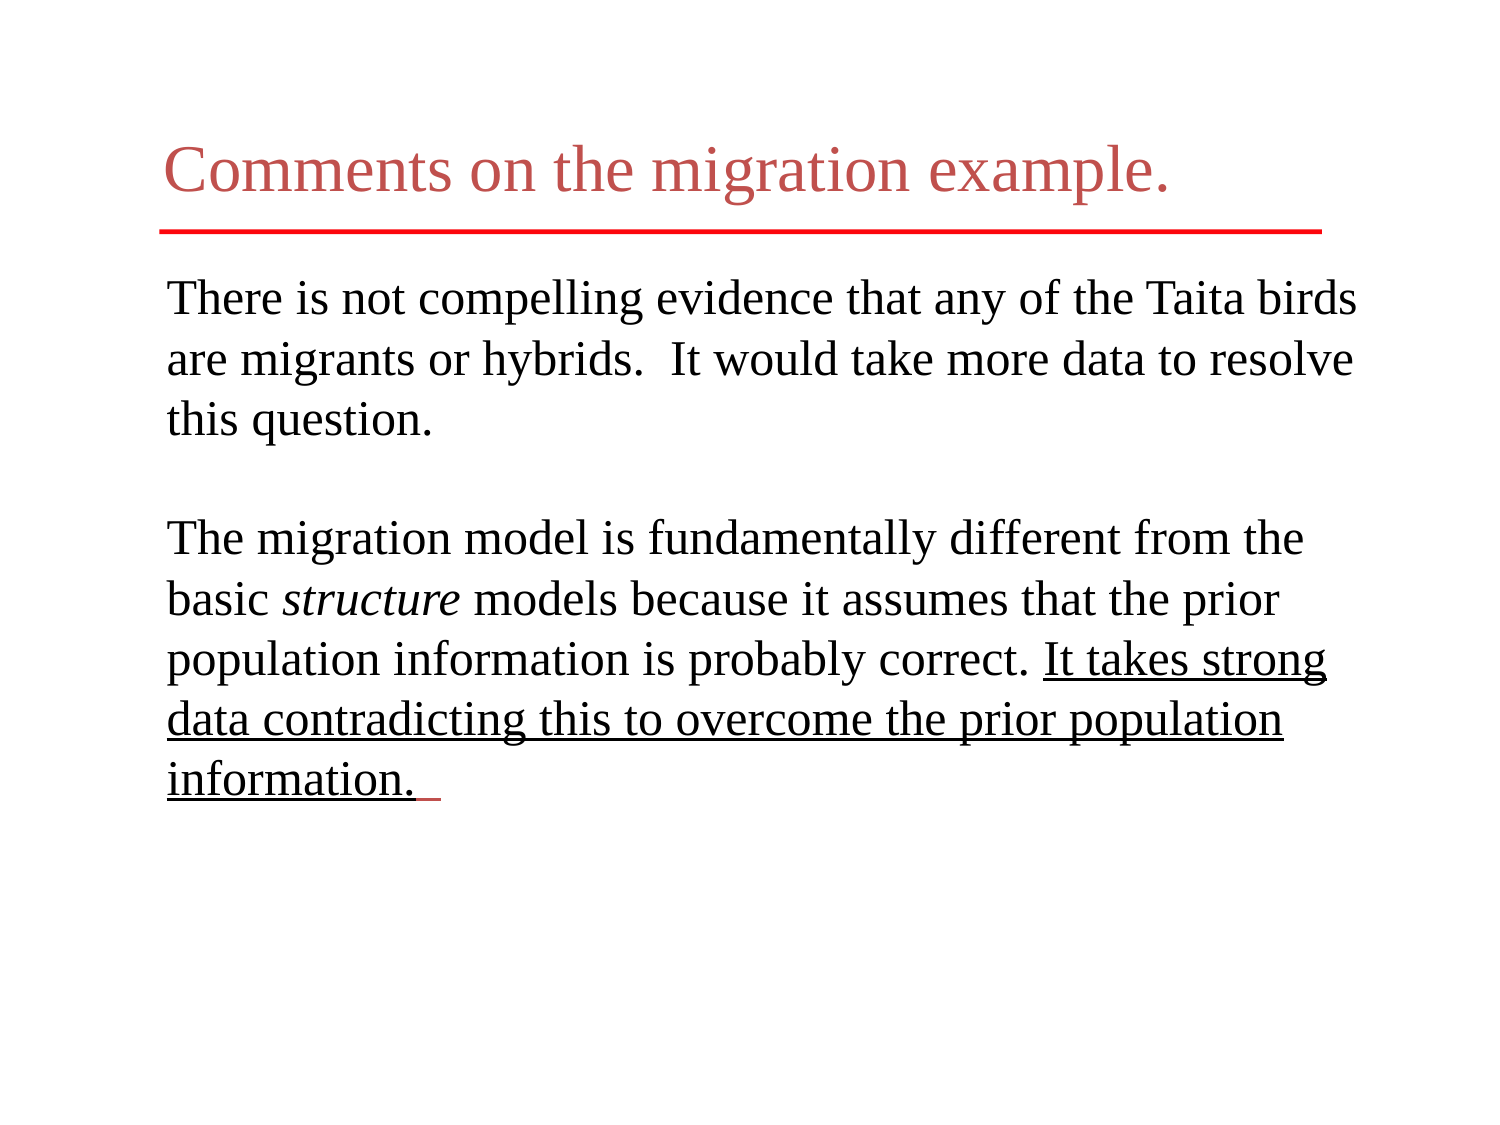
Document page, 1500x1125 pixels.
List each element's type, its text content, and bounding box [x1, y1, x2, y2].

text_box There is not compelling evidence that any of the Taita birds are migrants or hybrids. It would take more data to resolve this question. The migration model is fundamentally different from the basic structure models because it assumes that the prior population information is probably correct. It takes strong data contradicting this to overcome the prior population information. [76, 257, 1412, 1071]
text_box Comments on the migration example. [149, 24, 1376, 213]
